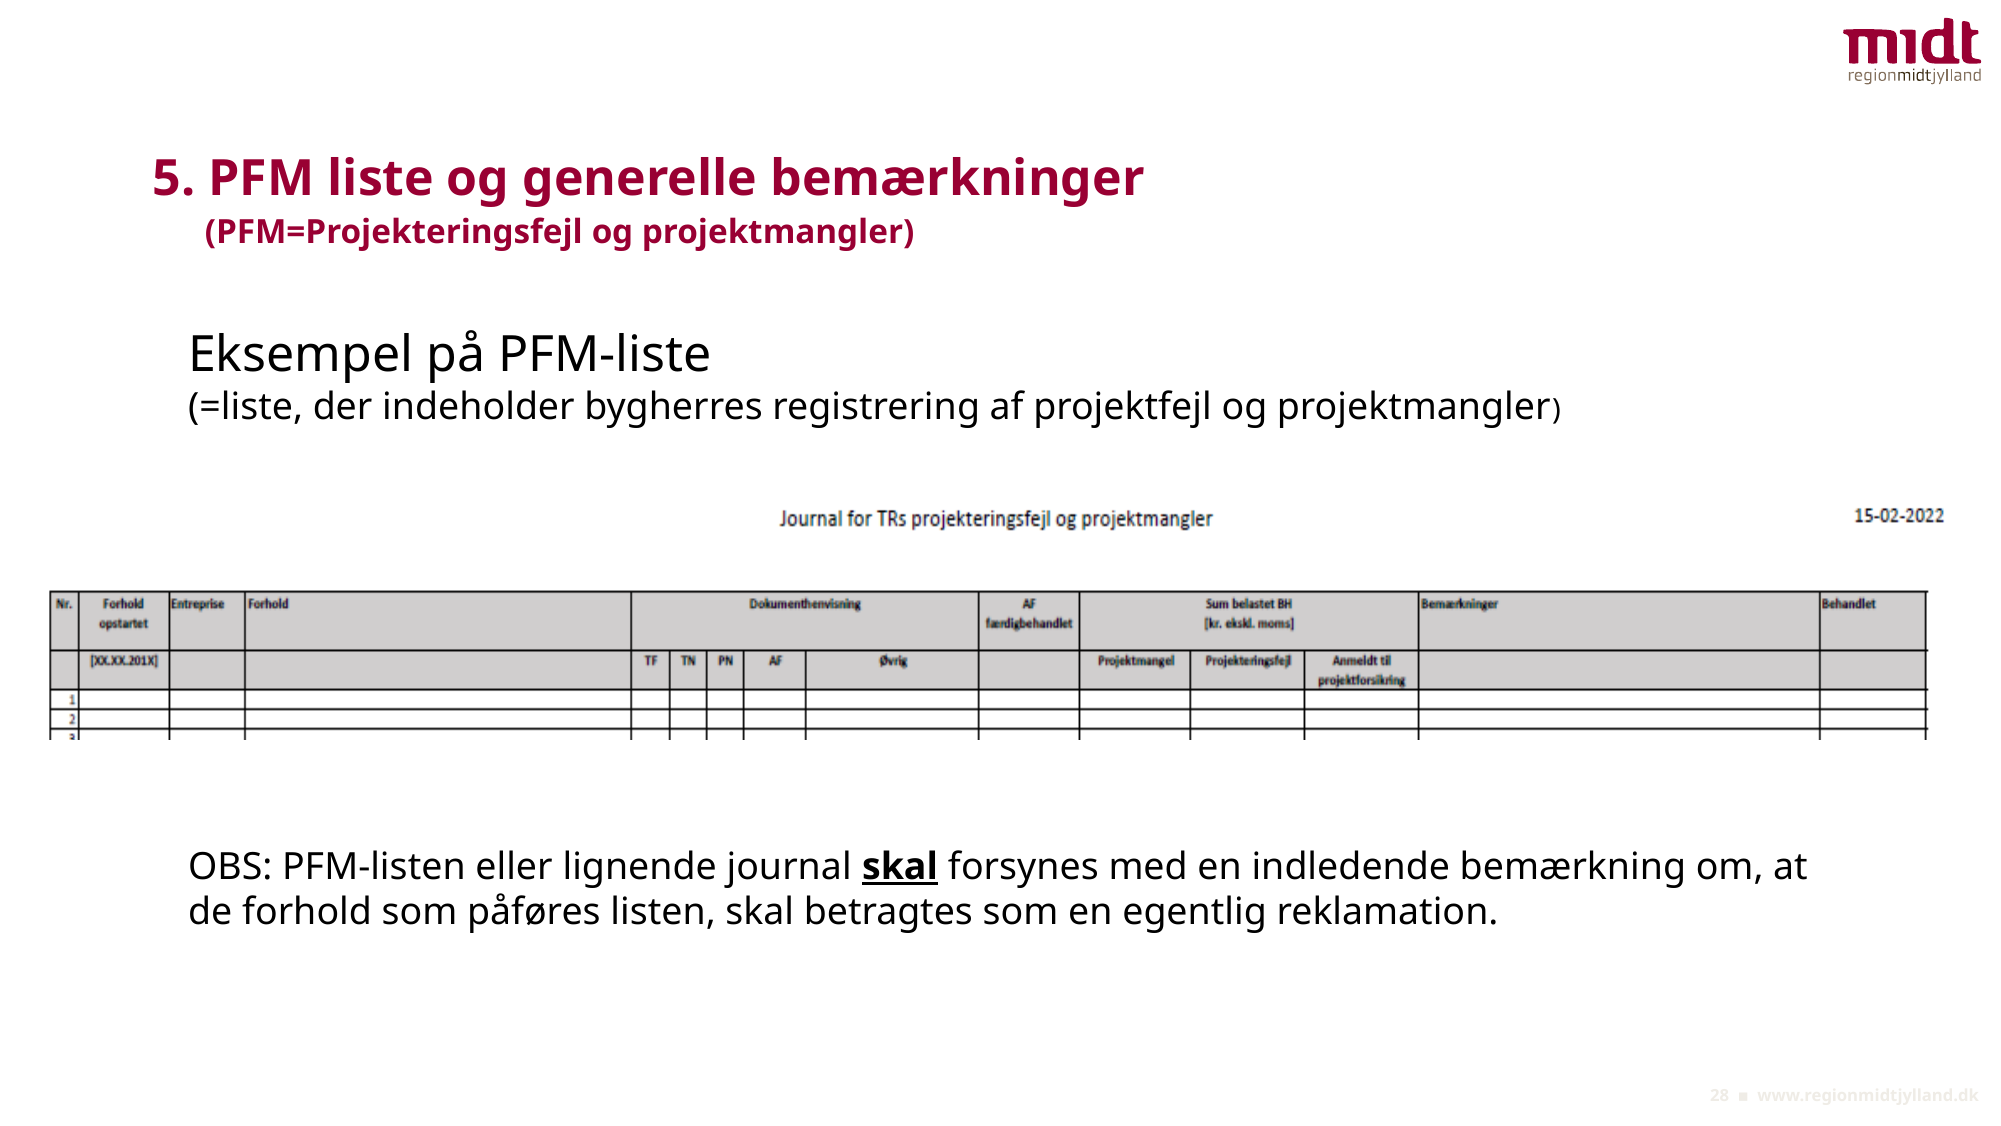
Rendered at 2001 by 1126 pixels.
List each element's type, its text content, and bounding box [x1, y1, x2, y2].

picture [43, 503, 1945, 740]
text_box OBS: PFM-listen eller lignende journal skal forsynes med en indledende bemærkning om, at de forhold som påføres listen, skal betragtes som en egentlig reklamation. [173, 834, 1848, 974]
text_box 5. PFM liste og generelle bemærkninger (PFM=Projekteringsfejl og projektmangler) [137, 90, 1792, 238]
text_box Eksempel på PFM-liste (=liste, der indeholder bygherres registrering af projektfejl og projektmangler) [173, 314, 1848, 470]
